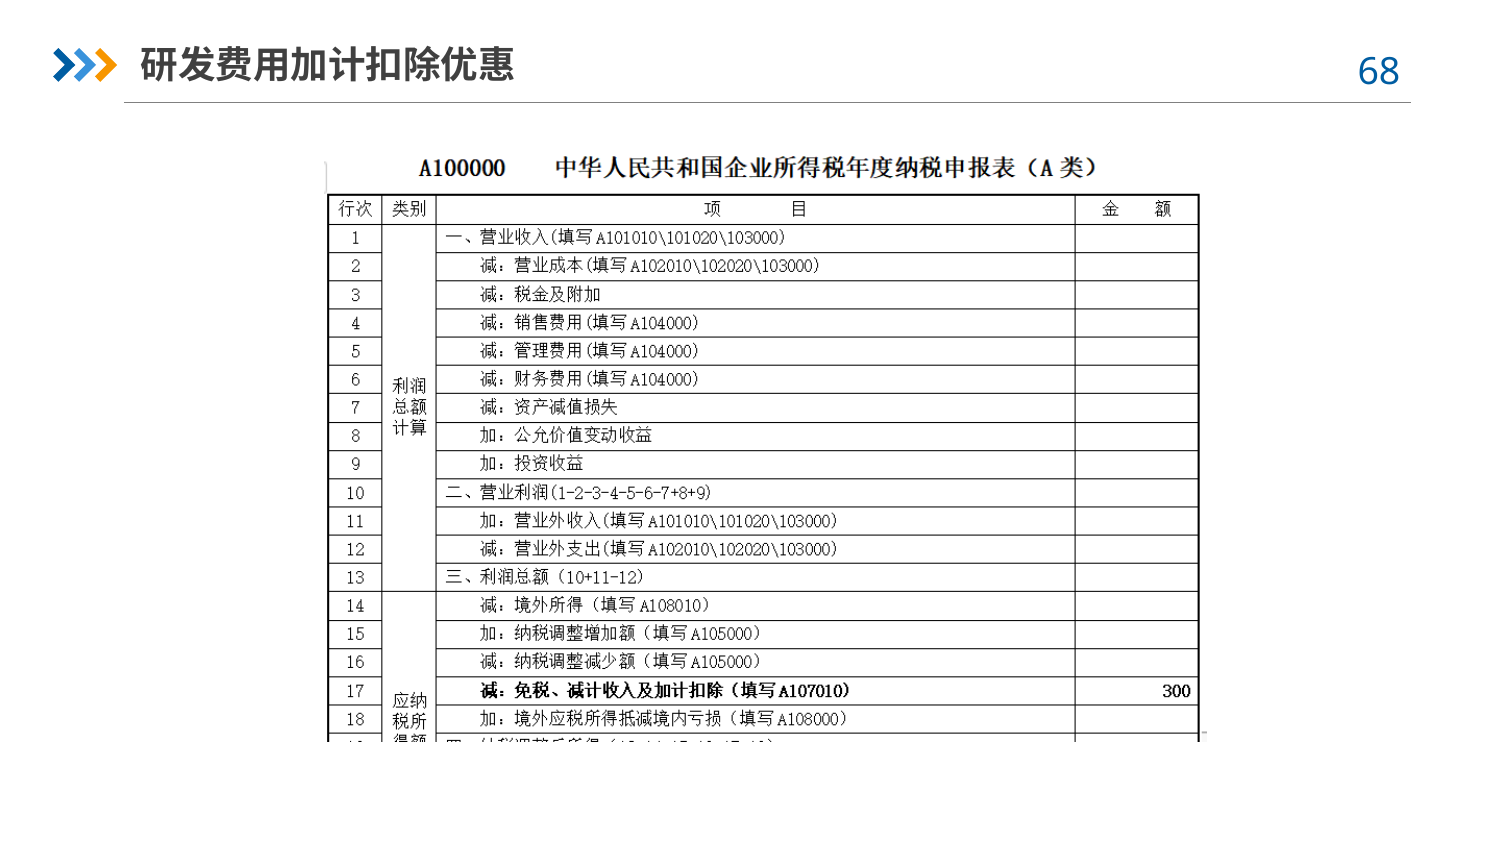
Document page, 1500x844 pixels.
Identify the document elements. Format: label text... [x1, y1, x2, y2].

picture [324, 149, 1208, 743]
text_box 研发费用加计扣除优惠 [140, 32, 779, 96]
